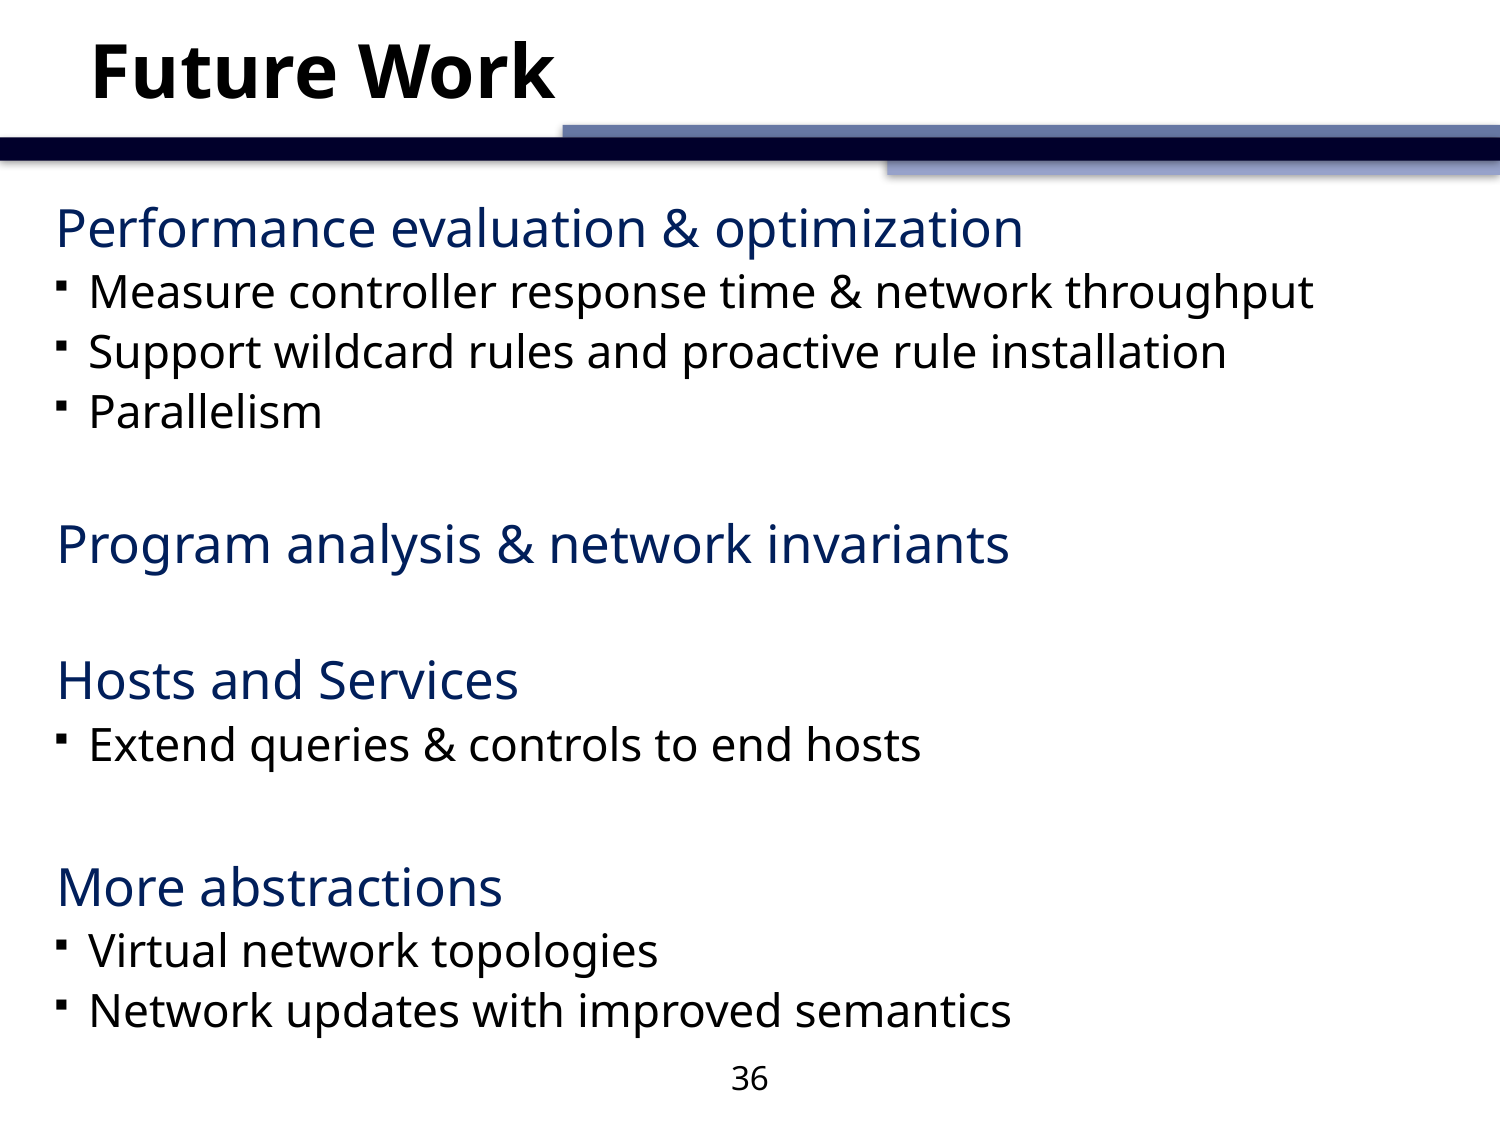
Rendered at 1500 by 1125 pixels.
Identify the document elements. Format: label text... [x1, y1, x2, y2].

slide_number 36 [687, 1050, 813, 1125]
title Future Work [75, 0, 1438, 138]
list Performance evaluation & optimization Measure controller response time & network throughput Support wildcard rules and proactive rule installation Parallelism Program analysis & network invariants Hosts and Services Extend queries & controls to end hosts More abstractions Virtual network topologies Network updates with improved semantics [24, 187, 1475, 1050]
